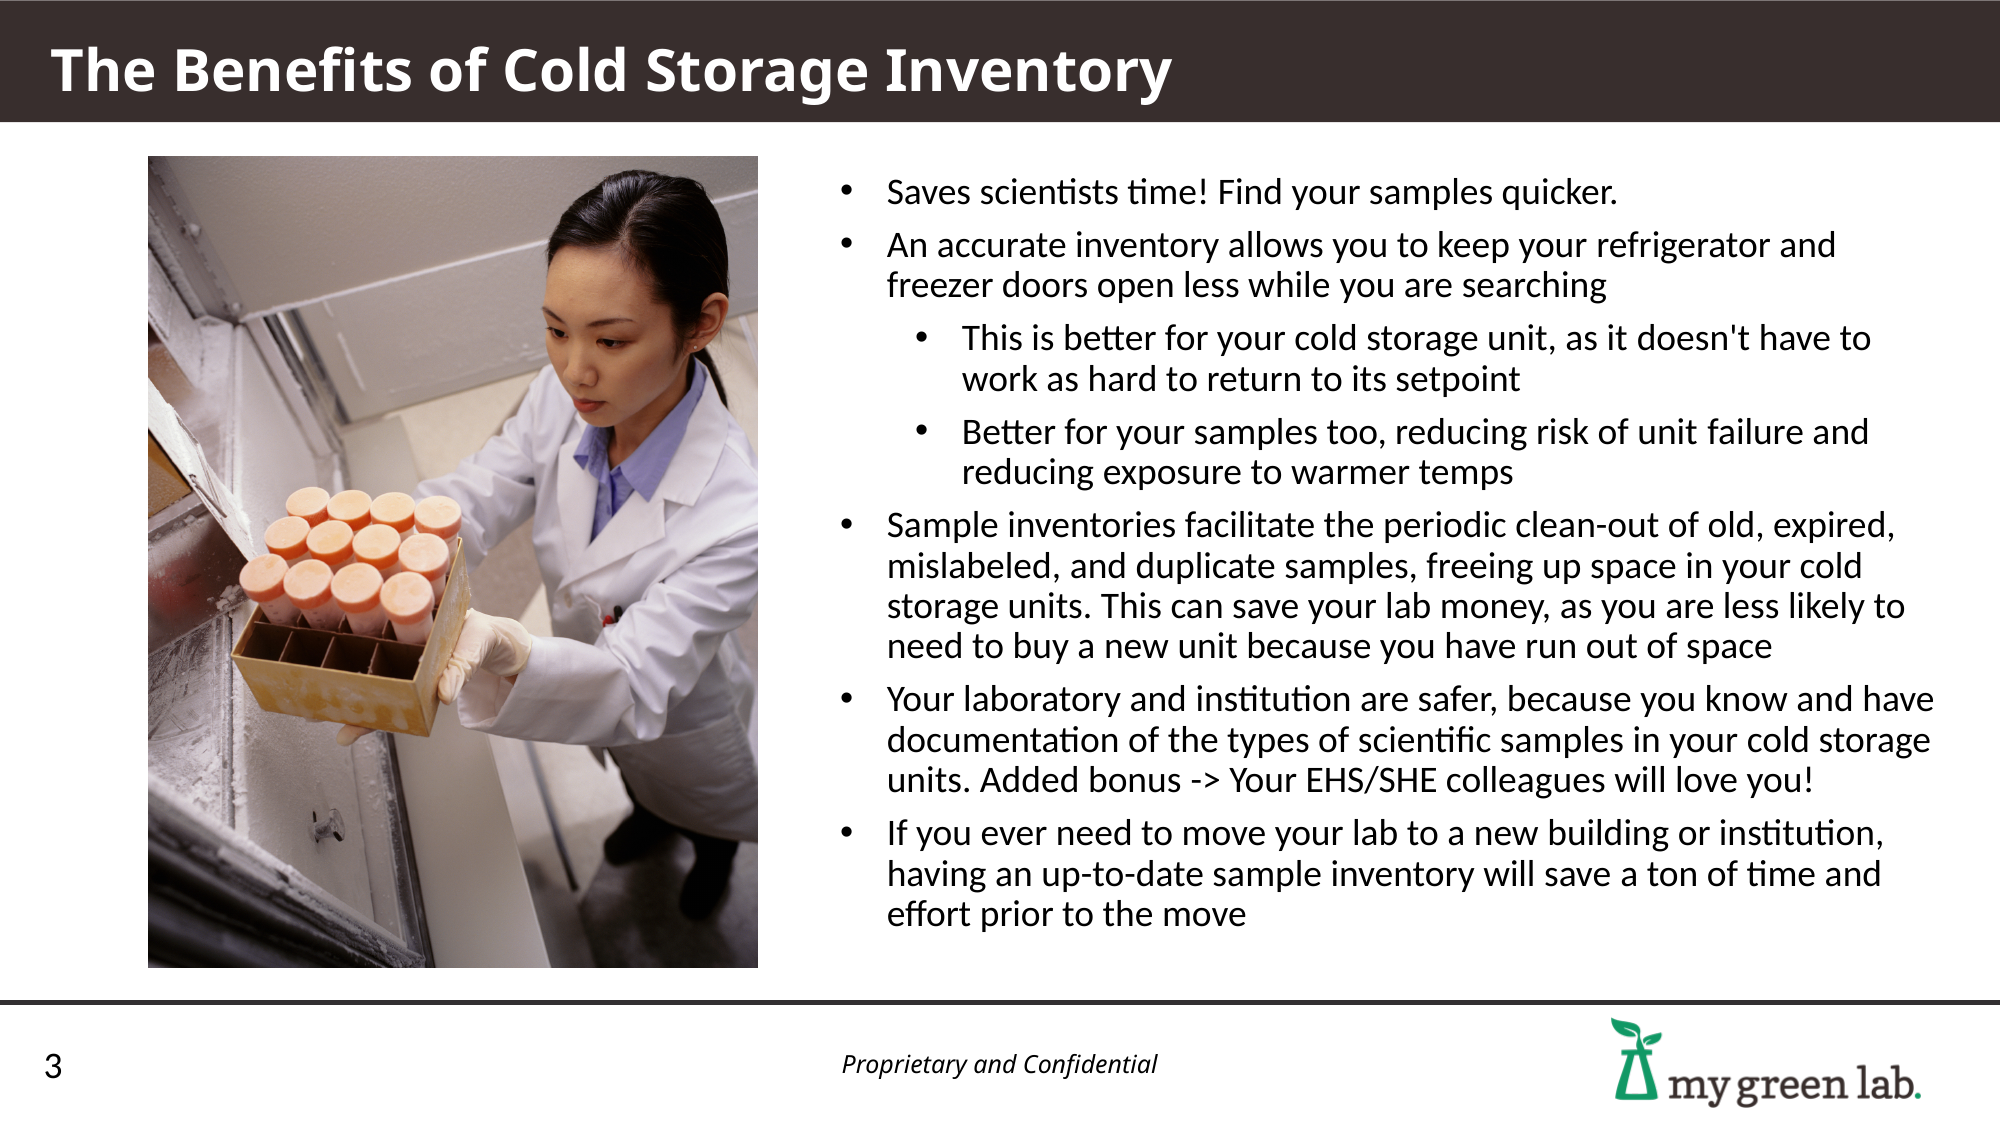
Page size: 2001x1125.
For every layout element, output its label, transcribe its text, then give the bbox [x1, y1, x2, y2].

title The Benefits of Cold Storage Inventory [35, 31, 1761, 115]
slide_number 3 [28, 1033, 219, 1094]
text_box Saves scientists time! Find your samples quicker. An accurate inventory allows you to keep your refrigerator and freezer doors open less while you are searching This is better for your cold storage unit, as it doesn't have to work as hard to return to its setpoint Better for your samples too, reducing risk of unit failure and reducing exposure to warmer temps Sample inventories facilitate the periodic clean-out of old, expired, mislabeled, and duplicate samples, freeing up space in your cold storage units. This can save your lab money, as you are less likely to need to buy a new unit because you have run out of space Your laboratory and institution are safer, because you know and have documentation of the types of scientific samples in your cold storage units. Added bonus -> Your EHS/SHE colleagues will love you! If you ever need to move your lab to a new building or institution, having an up-to-date sample inventory will save a ton of time and effort prior to the move [825, 164, 1958, 924]
picture [148, 156, 758, 969]
picture [1587, 1006, 1945, 1118]
